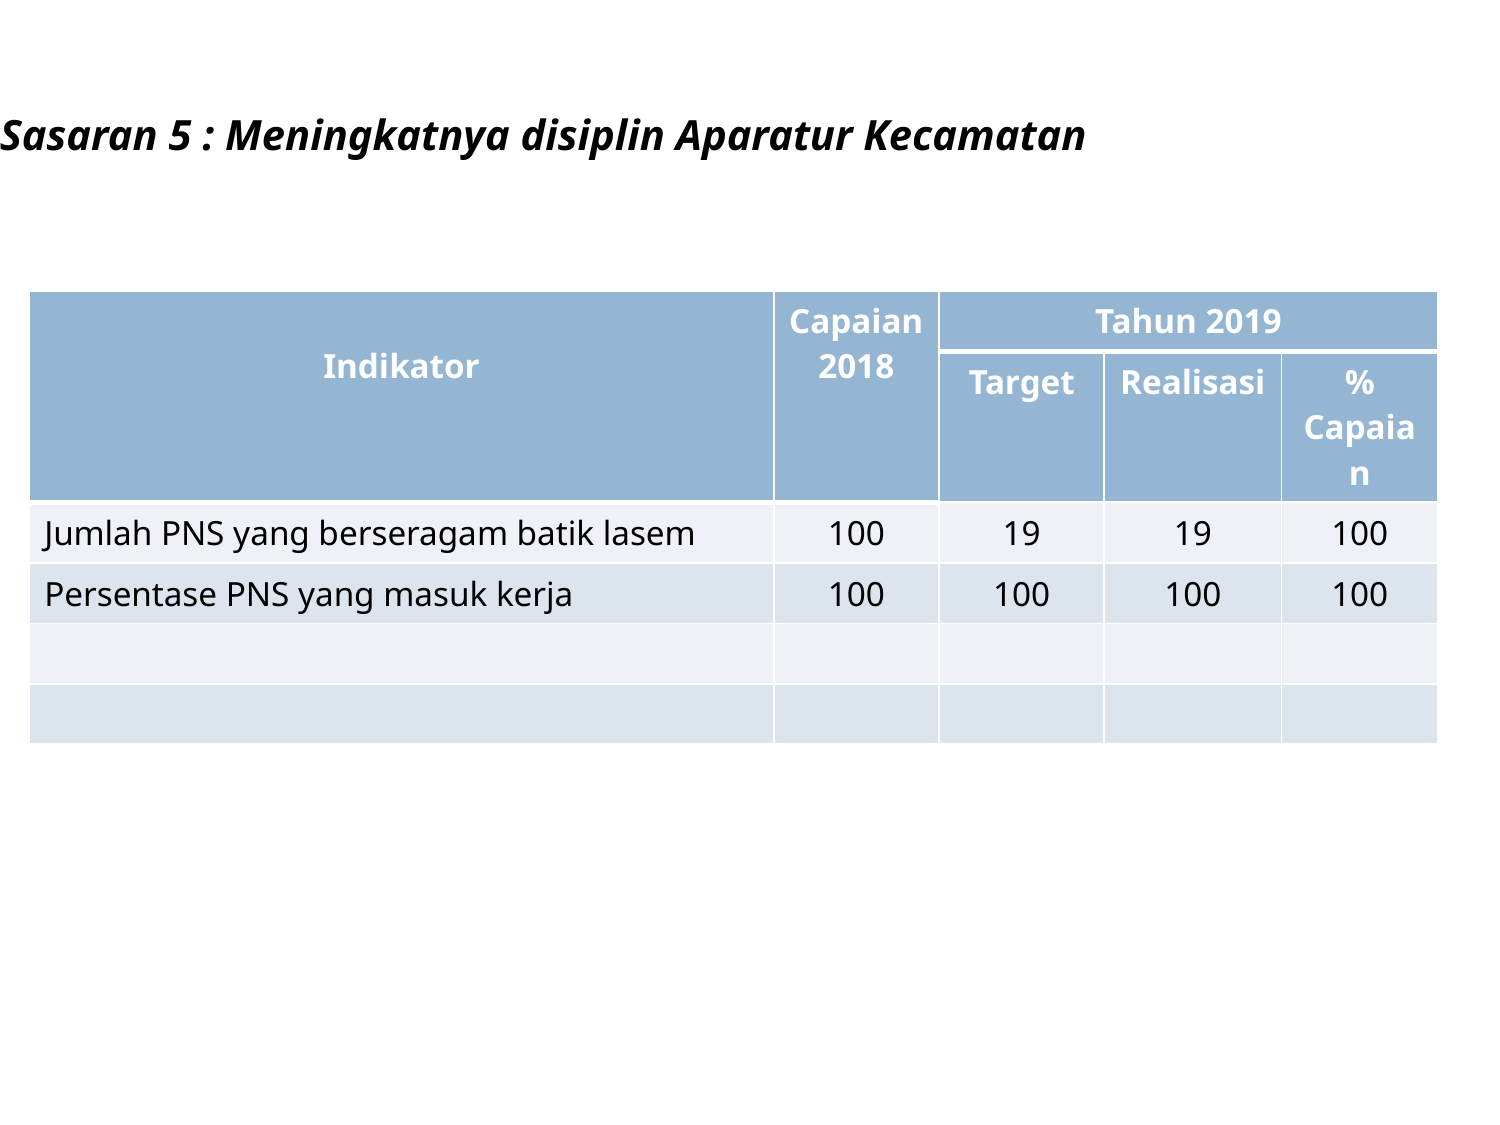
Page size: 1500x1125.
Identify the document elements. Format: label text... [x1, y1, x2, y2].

table_cell Realisasi [1105, 354, 1281, 501]
table_cell % Capaian [1282, 354, 1437, 501]
table_cell [940, 624, 1103, 683]
table_cell 100 [775, 564, 938, 623]
table_cell [1105, 624, 1281, 683]
table_cell [775, 685, 938, 743]
text_box Sasaran 5 : Meningkatnya disiplin Aparatur Kecamatan [0, 101, 1102, 167]
table_cell 19 [1105, 503, 1281, 562]
table_cell 100 [775, 505, 938, 562]
table_cell Jumlah PNS yang berseragam batik lasem [30, 505, 773, 562]
table_cell [30, 624, 773, 683]
table_header Tahun 2019 [940, 292, 1437, 349]
table_cell Target [940, 354, 1103, 501]
table_cell [1282, 624, 1437, 683]
table_cell 100 [1105, 564, 1281, 623]
table_cell [1282, 685, 1437, 743]
table_header Indikator [30, 292, 773, 500]
table_cell [1105, 685, 1281, 743]
table_cell 19 [940, 503, 1103, 562]
table_cell [775, 624, 938, 683]
table_cell [30, 685, 773, 743]
table_cell [940, 685, 1103, 743]
table_cell 100 [940, 564, 1103, 623]
table_header Capaian 2018 [775, 292, 938, 500]
table_cell 100 [1282, 564, 1437, 623]
table_cell Persentase PNS yang masuk kerja [30, 564, 773, 623]
table_cell 100 [1282, 503, 1437, 562]
